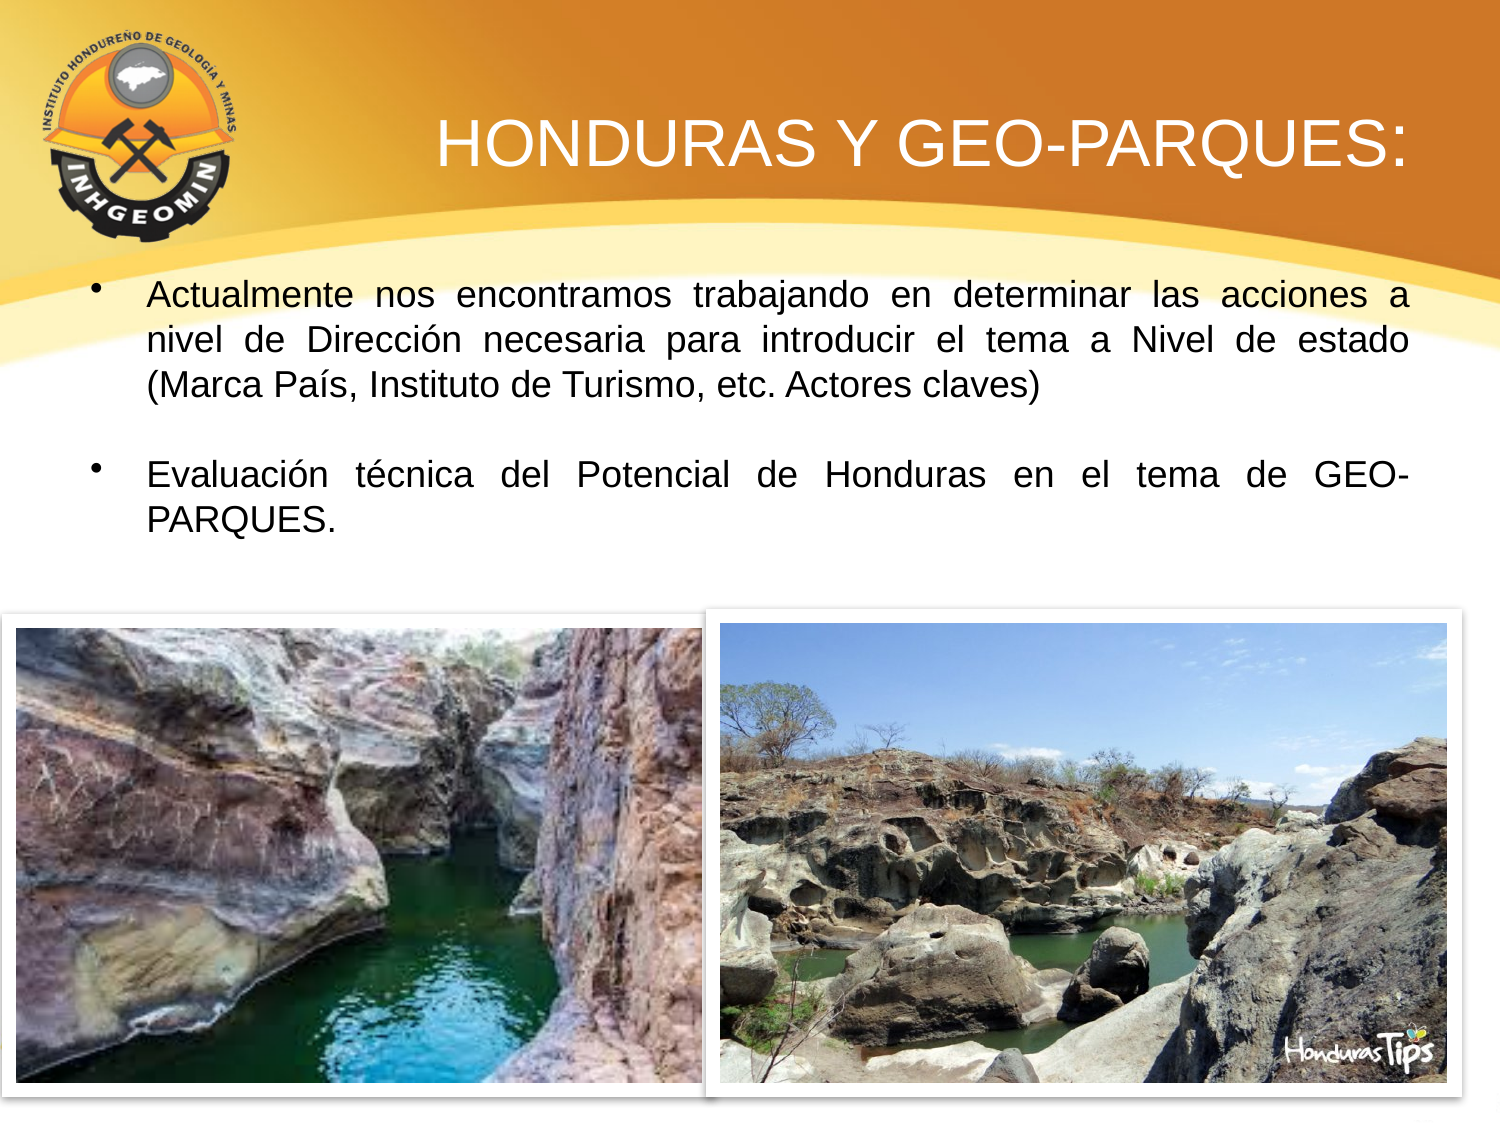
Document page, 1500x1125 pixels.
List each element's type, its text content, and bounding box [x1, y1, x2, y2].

list Actualmente nos encontramos trabajando en determinar las acciones a nivel de Dirección necesaria para introducir el tema a Nivel de estado (Marca País, Instituto de Turismo, etc. Actores claves) Evaluación técnica del Potencial de Honduras en el tema de GEO-PARQUES. [75, 262, 1425, 611]
text_box [4, 844, 1496, 1120]
picture [0, 0, 1500, 1125]
title HONDURAS Y GEO-PARQUES: [242, 42, 1425, 231]
